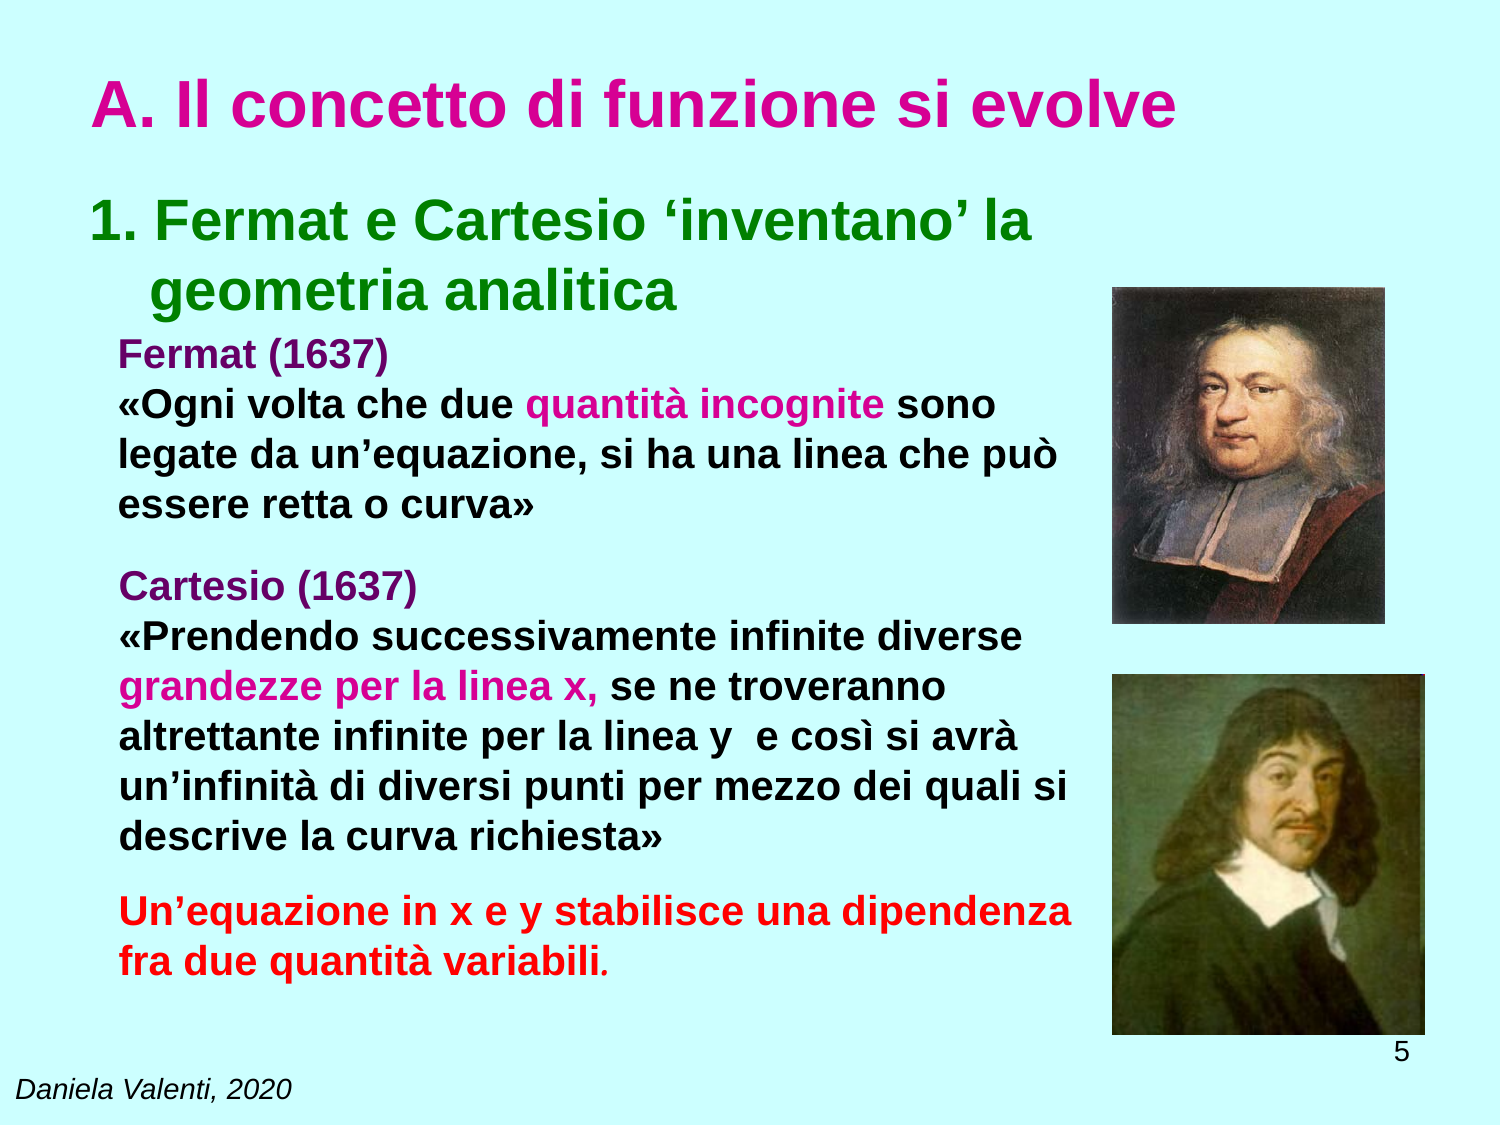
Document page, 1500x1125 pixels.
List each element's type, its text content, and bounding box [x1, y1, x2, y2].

title A. Il concetto di funzione si evolve [75, 24, 1211, 177]
slide_number 5 [1074, 1024, 1426, 1103]
text_box Fermat (1637) «Ogni volta che due quantità incognite sono legate da un’equazione, si ha una linea che può essere retta o curva» [87, 330, 1088, 535]
text_box Cartesio (1637) «Prendendo successivamente infinite diverse grandezze per la linea x, se ne troveranno altrettante infinite per la linea y e così si avrà un’infinità di diversi punti per mezzo dei quali si descrive la curva richiesta» Un’equazione in x e y stabilisce una dipendenza fra due quantità variabili. [88, 551, 1114, 992]
footer Daniela Valenti, 2020 [0, 1062, 514, 1125]
picture [1112, 287, 1385, 624]
text_box 1. Fermat e Cartesio ‘inventano’ la geometria analitica [75, 174, 1100, 330]
picture [1112, 674, 1426, 1035]
